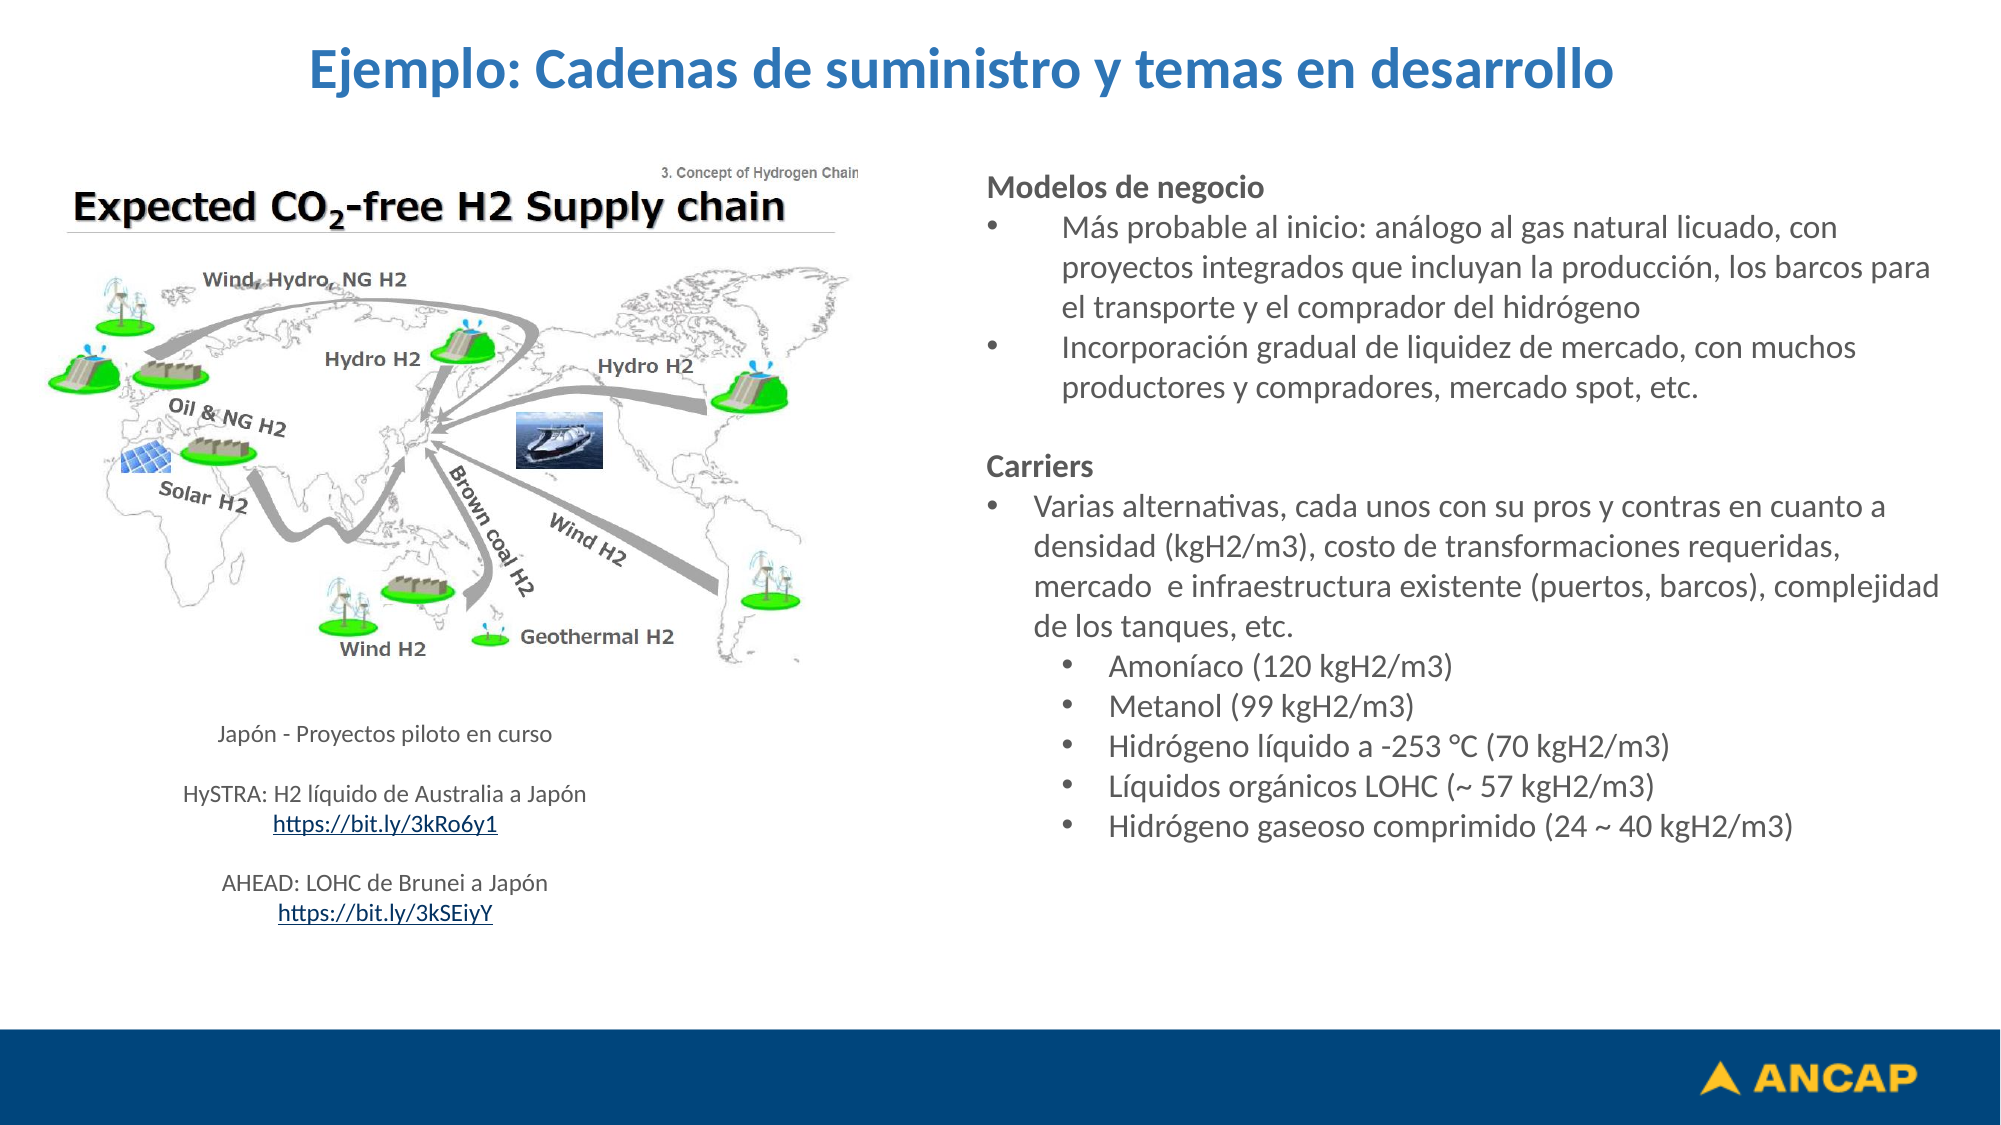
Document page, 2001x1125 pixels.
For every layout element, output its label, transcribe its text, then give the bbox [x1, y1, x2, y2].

picture [0, 0, 2001, 1125]
text_box Japón - Proyectos piloto en curso HySTRA: H2 líquido de Australia a Japón https://bit.ly/3kRo6y1 AHEAD: LOHC de Brunei a Japón https://bit.ly/3kSEiyY [156, 709, 614, 980]
text_box Modelos de negocio Más probable al inicio: análogo al gas natural licuado, con proyectos integrados que incluyan la producción, los barcos para el transporte y el comprador del hidrógeno Incorporación gradual de liquidez de mercado, con muchos productores y compradores, mercado spot, etc. Carriers Varias alternativas, cada unos con su pros y contras en cuanto a densidad (kgH2/m3), costo de transformaciones requeridas, mercado e infraestructura existente (puertos, barcos), complejidad de los tanques, etc. Amoníaco (120 kgH2/m3) Metanol (99 kgH2/m3) Hidrógeno líquido a -253 °C (70 kgH2/m3) Líquidos orgánicos LOHC (~ 57 kgH2/m3) Hidrógeno gaseoso comprimido (24 ~ 40 kgH2/m3) [971, 157, 1975, 887]
text_box Ejemplo: Cadenas de suministro y temas en desarrollo [265, 29, 1659, 108]
